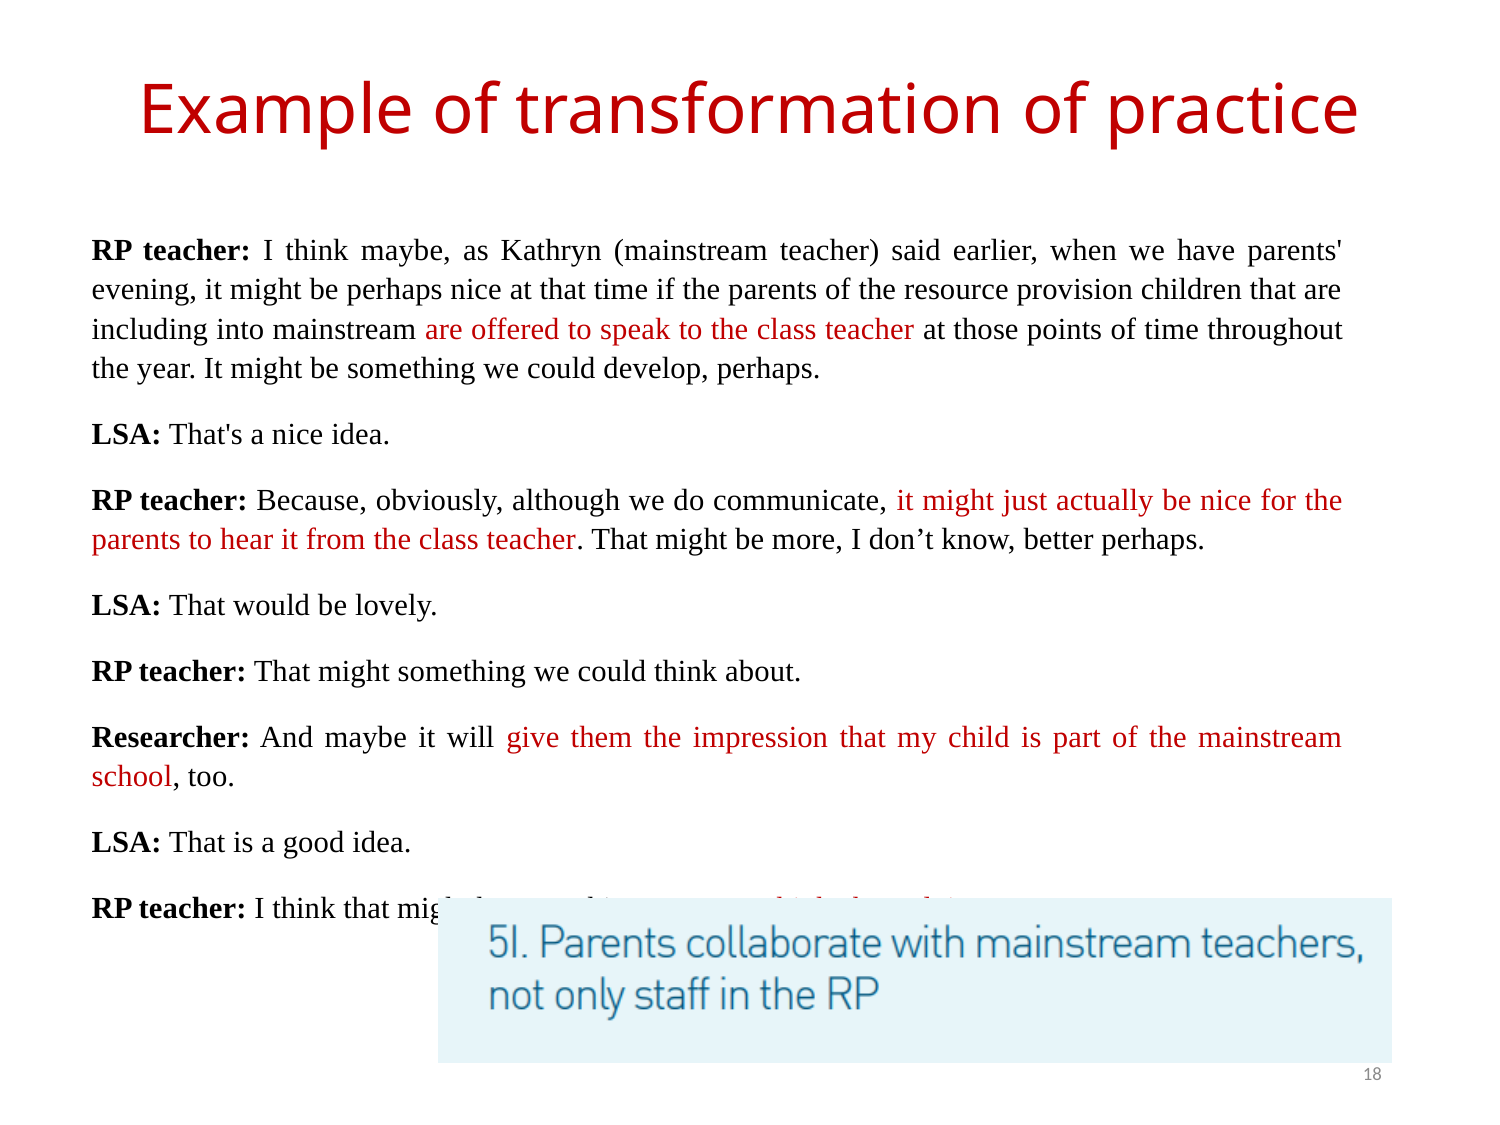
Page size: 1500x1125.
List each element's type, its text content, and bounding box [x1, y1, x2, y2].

picture [438, 898, 1392, 1063]
title Example of transformation of practice [103, 45, 1397, 177]
list RP teacher: I think maybe, as Kathryn (mainstream teacher) said earlier, when we have parents' evening, it might be perhaps nice at that time if the parents of the resource provision children that are including into mainstream are offered to speak to the class teacher at those points of time throughout the year. It might be something we could develop, perhaps. LSA: That's a nice idea. RP teacher: Because, obviously, although we do communicate, it might just actually be nice for the parents to hear it from the class teacher. That might be more, I don’t know, better perhaps. LSA: That would be lovely. RP teacher: That might something we could think about. Researcher: And maybe it will give them the impression that my child is part of the mainstream school, too. LSA: That is a good idea. RP teacher: I think that might be something…we can think about doing. [76, 219, 1371, 934]
slide_number 18 [1059, 1042, 1397, 1103]
